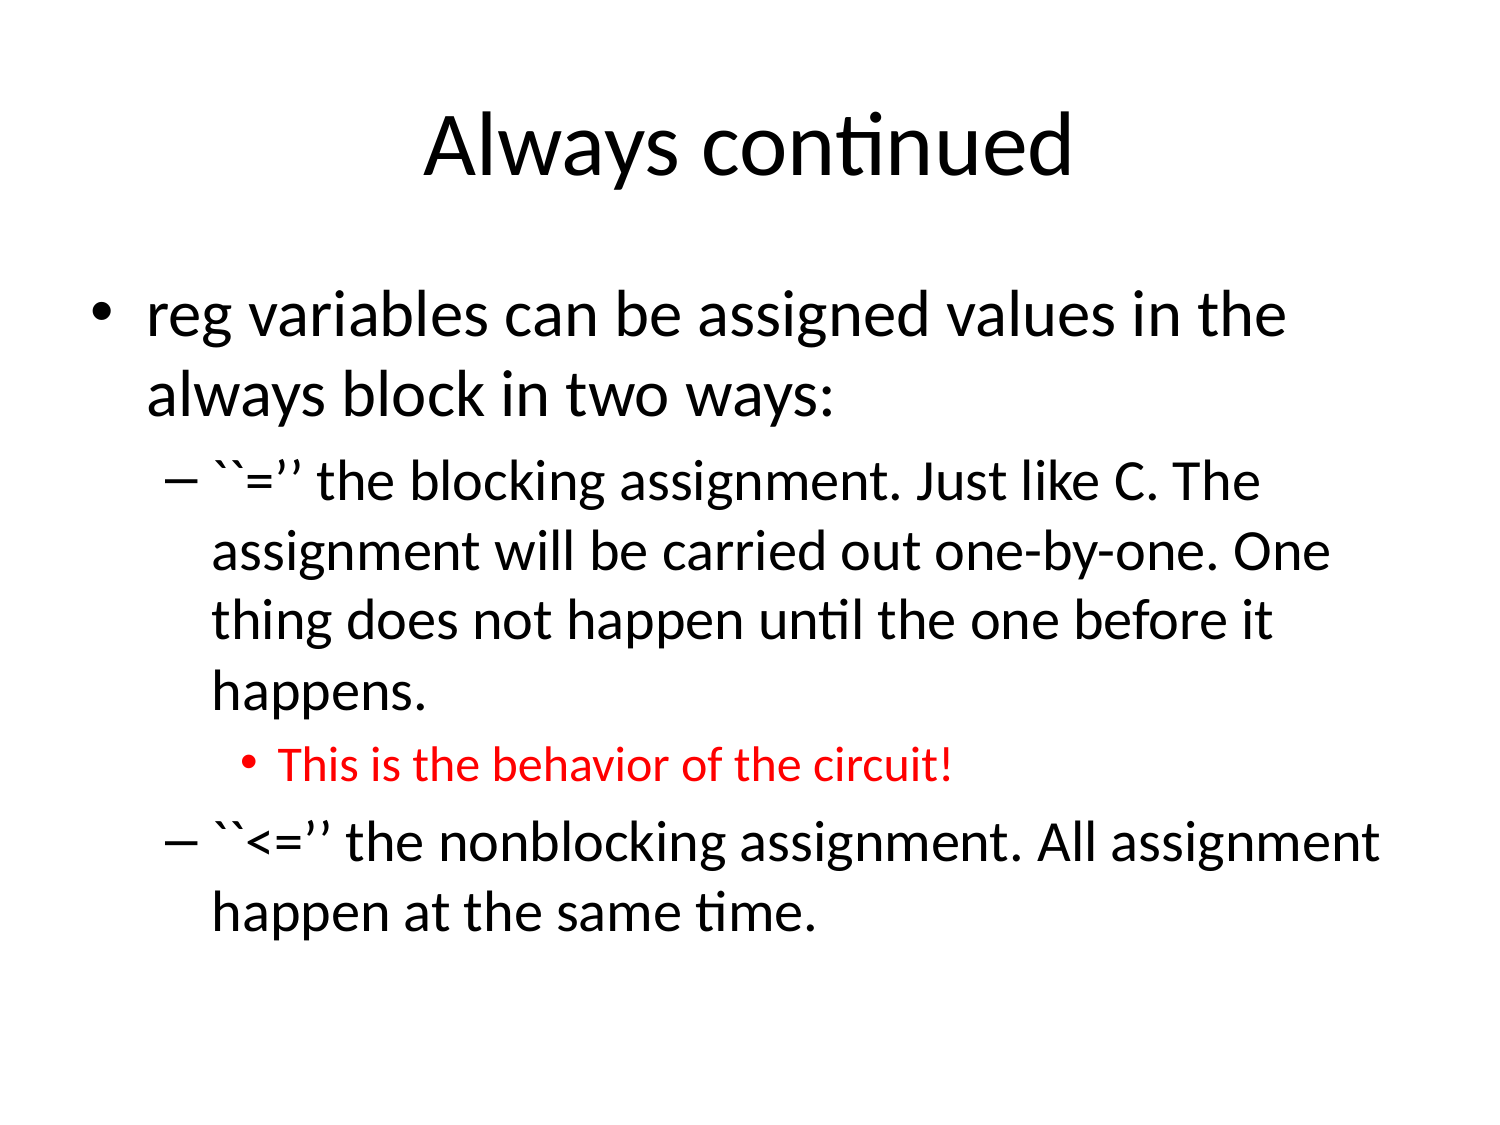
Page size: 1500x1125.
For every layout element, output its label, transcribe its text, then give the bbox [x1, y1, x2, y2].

title Always continued [75, 45, 1425, 233]
list reg variables can be assigned values in the always block in two ways: ``=’’ the blocking assignment. Just like C. The assignment will be carried out one-by-one. One thing does not happen until the one before it happens. This is the behavior of the circuit! ``<=’’ the nonblocking assignment. All assignment happen at the same time. [75, 262, 1425, 1005]
